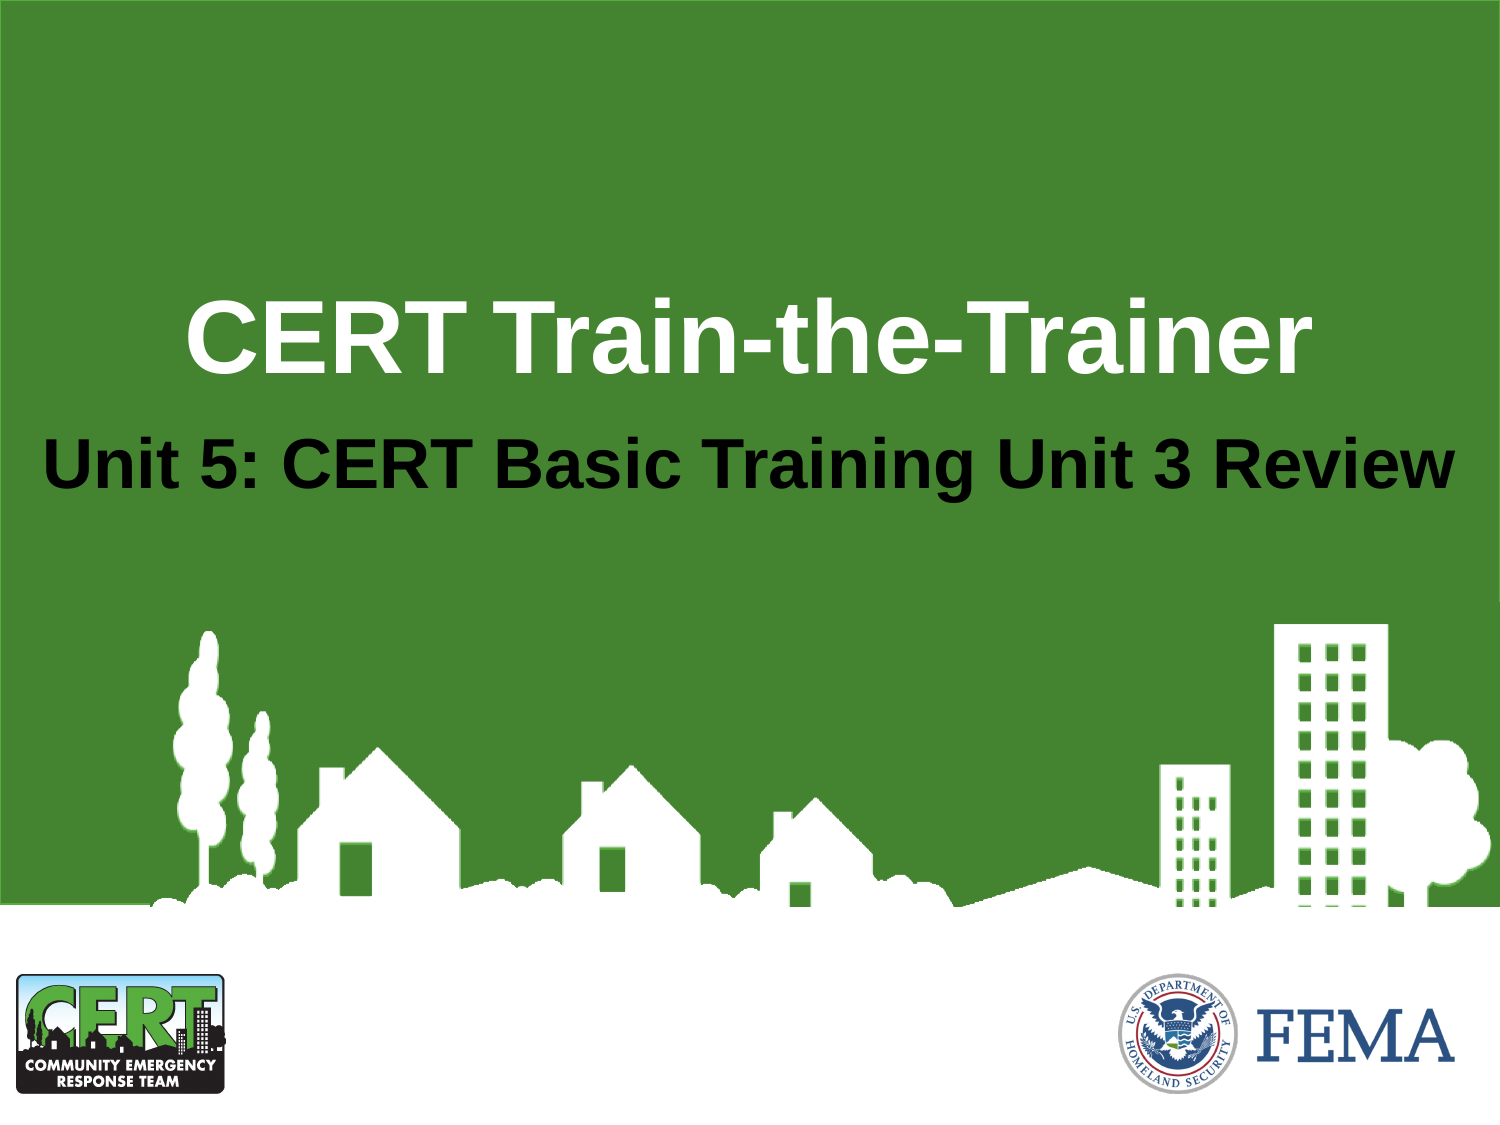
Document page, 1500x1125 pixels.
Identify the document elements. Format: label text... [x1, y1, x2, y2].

list CERT Train-the-Trainer [0, 272, 1500, 392]
picture [1116, 973, 1455, 1094]
title Unit 5: CERT Basic Training Unit 3 Review [25, 392, 1475, 575]
picture [15, 973, 226, 1094]
picture [150, 602, 1500, 907]
